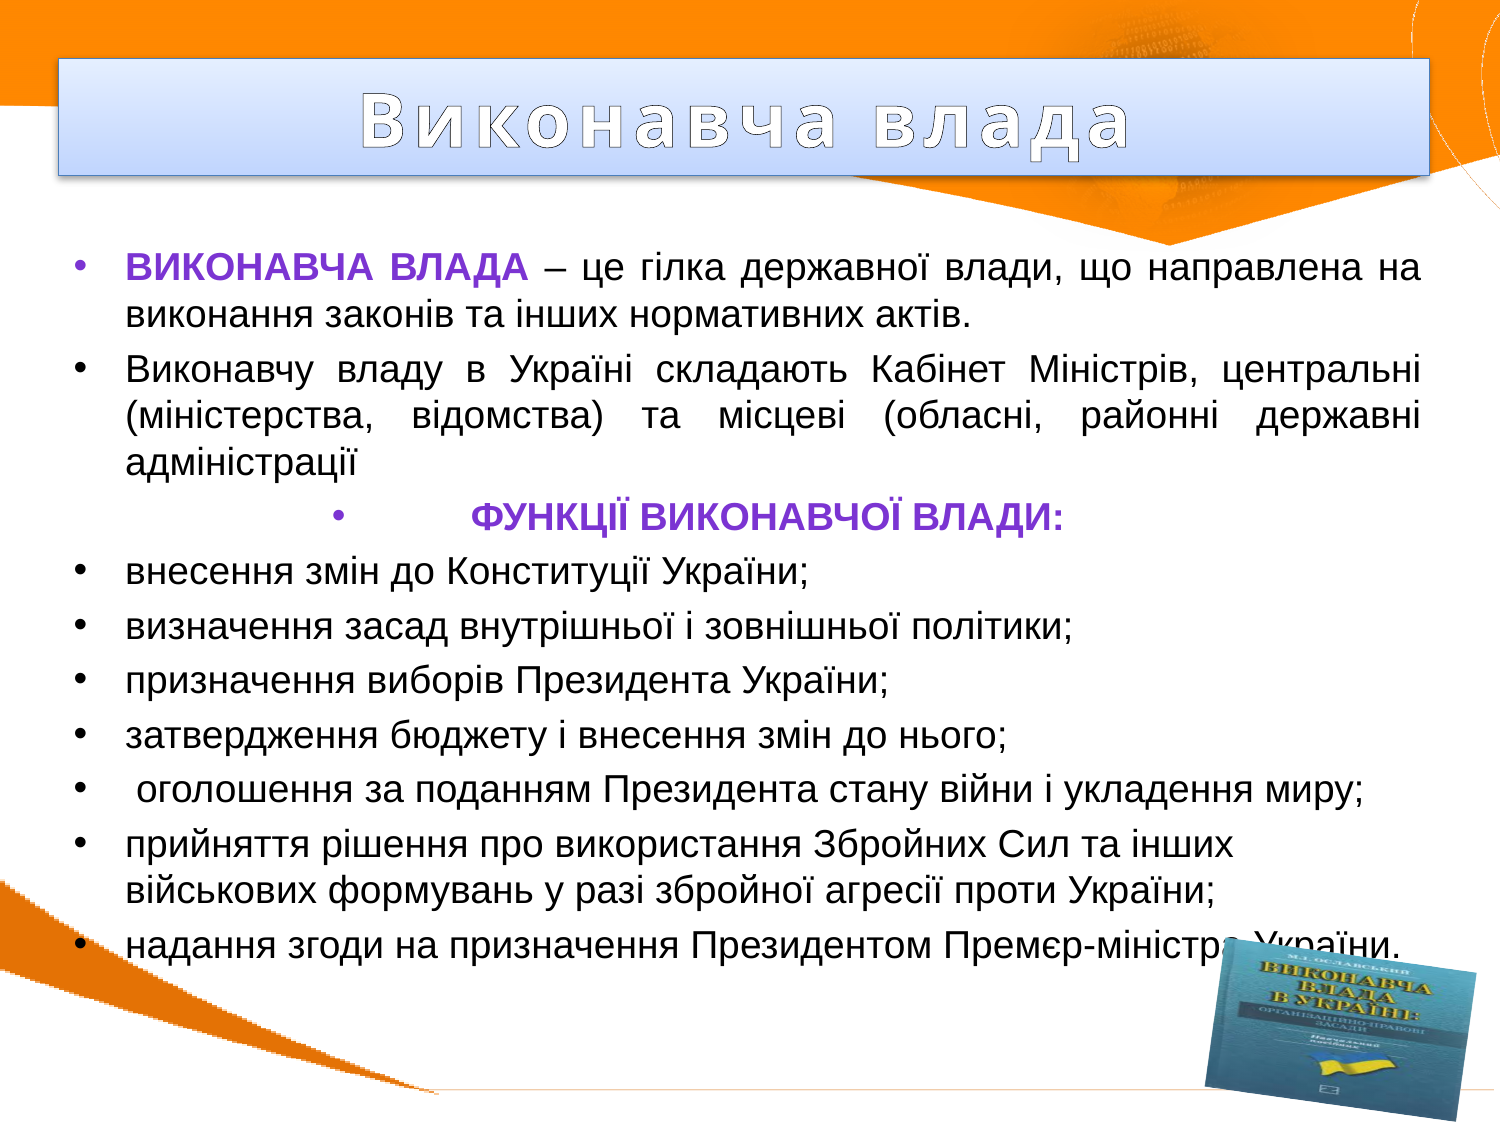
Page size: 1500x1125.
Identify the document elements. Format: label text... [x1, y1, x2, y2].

list Виконавча влада – це гілка державної влади, що направлена на виконання законів та інших нормативних актів. Виконавчу владу в Україні складають Кабінет Міністрів, центральні (міністерства, відомства) та місцеві (обласні, районні державні адміністрації Функції виконавчої влади: внесення змін до Конституції України; визначення засад внутрішньої і зовнішньої політики; призначення виборів Президента України; затвердження бюджету і внесення змін до нього; оголошення за поданням Президента стану війни і укладення миру; прийняття рішення про використання Збройних Сил та інших військових формувань у разі збройної агресії проти України; надання згоди на призначення Президентом Премєр-міністра України. [58, 234, 1437, 1021]
picture [0, 0, 1500, 246]
picture [0, 803, 469, 1105]
picture [1205, 938, 1476, 1121]
title Виконавча влада [58, 58, 1430, 176]
